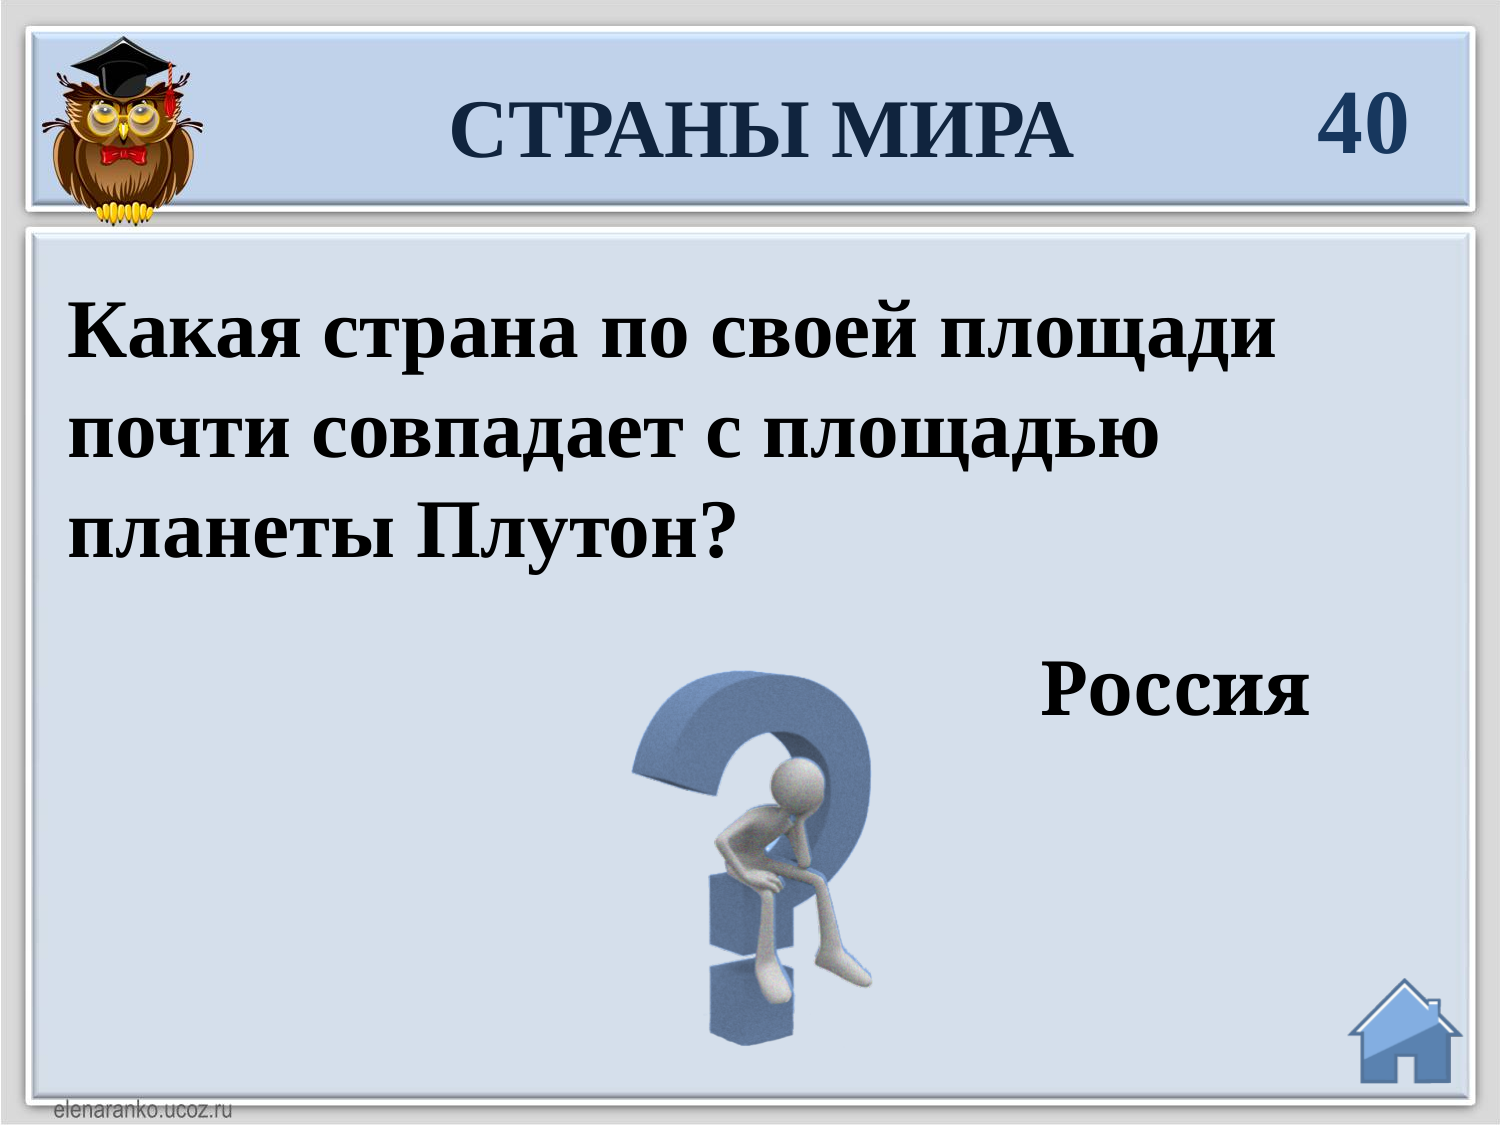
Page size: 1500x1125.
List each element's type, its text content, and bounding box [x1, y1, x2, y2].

picture [0, 0, 1500, 1125]
text_box СТРАНЫ МИРА [230, 66, 1294, 182]
text_box Россия [903, 633, 1447, 739]
text_box Какая страна по своей площади почти совпадает с площадью планеты Плутон? [53, 267, 1447, 582]
text_box 40 [1281, 54, 1447, 180]
